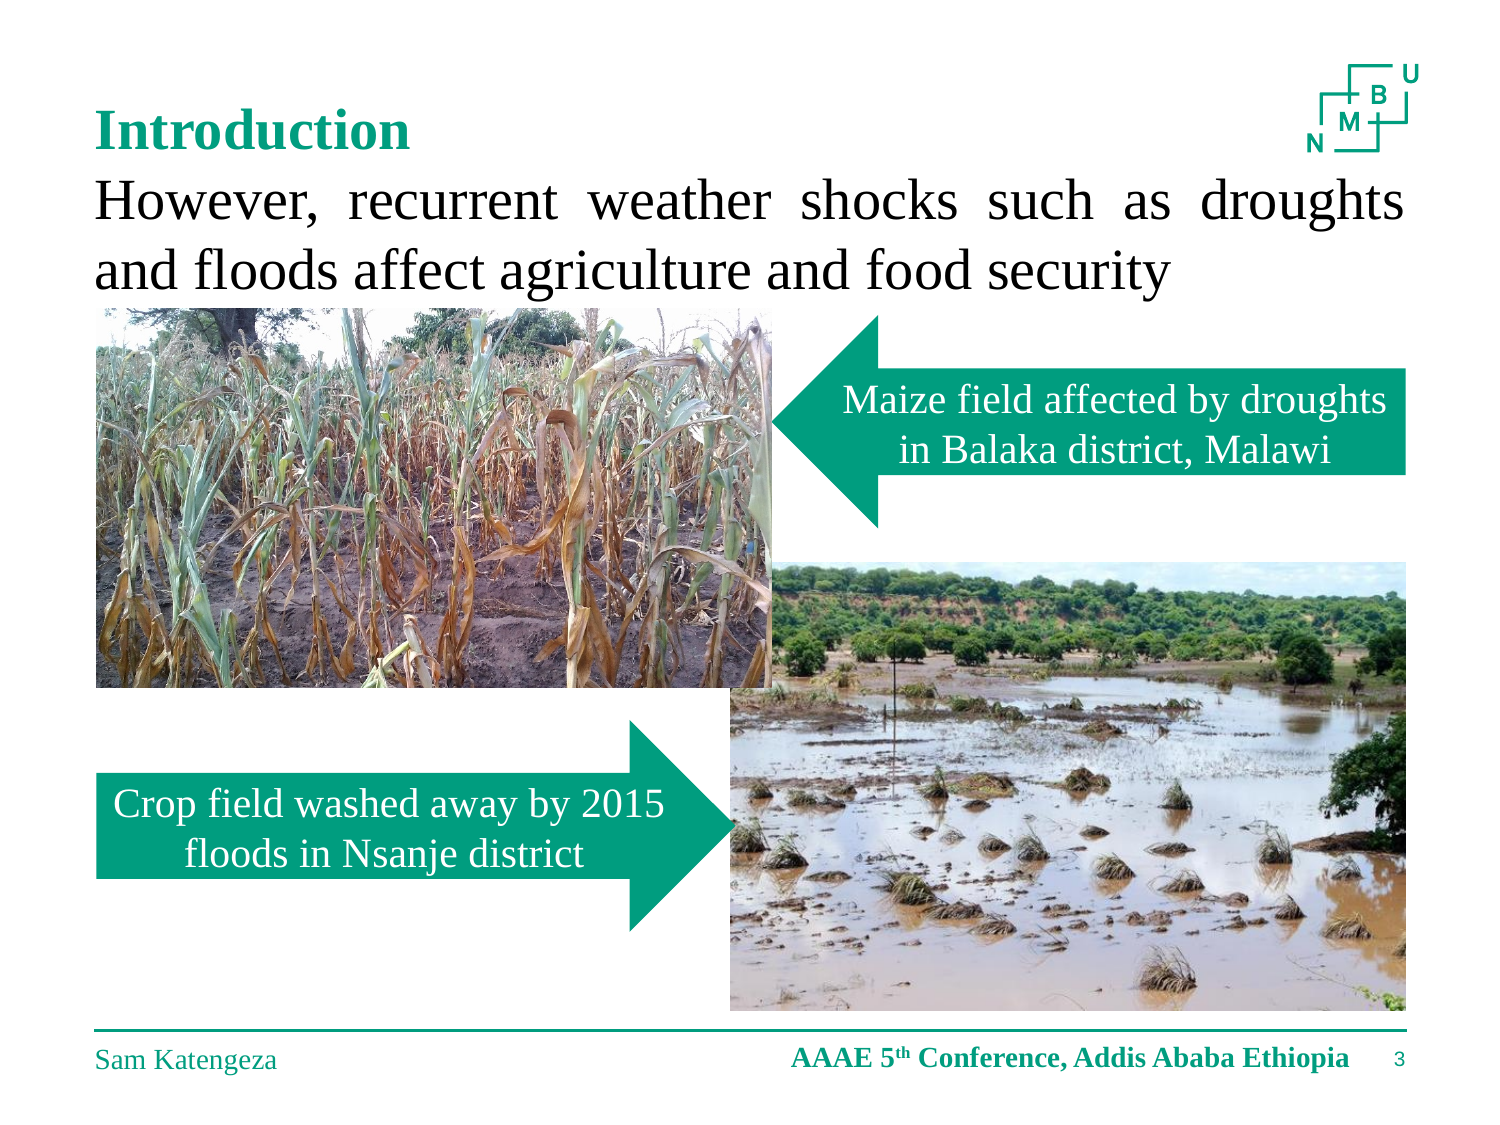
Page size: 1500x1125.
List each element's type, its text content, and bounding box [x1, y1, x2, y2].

list However, recurrent weather shocks such as droughts and floods affect agriculture and food security [94, 160, 1406, 291]
footer Sam Katengeza [94, 1040, 875, 1076]
text_box Maize field affected by droughts in Balaka district, Malawi [777, 313, 1408, 531]
text_box Crop field washed away by 2015 floods in Nsanje district [94, 718, 725, 934]
slide_number AAAE 5th Conference, Addis Ababa Ethiopia [735, 1022, 1406, 1089]
slide_number 3 [1356, 1045, 1406, 1071]
picture [95, 308, 1406, 1012]
title Introduction [94, 90, 904, 160]
